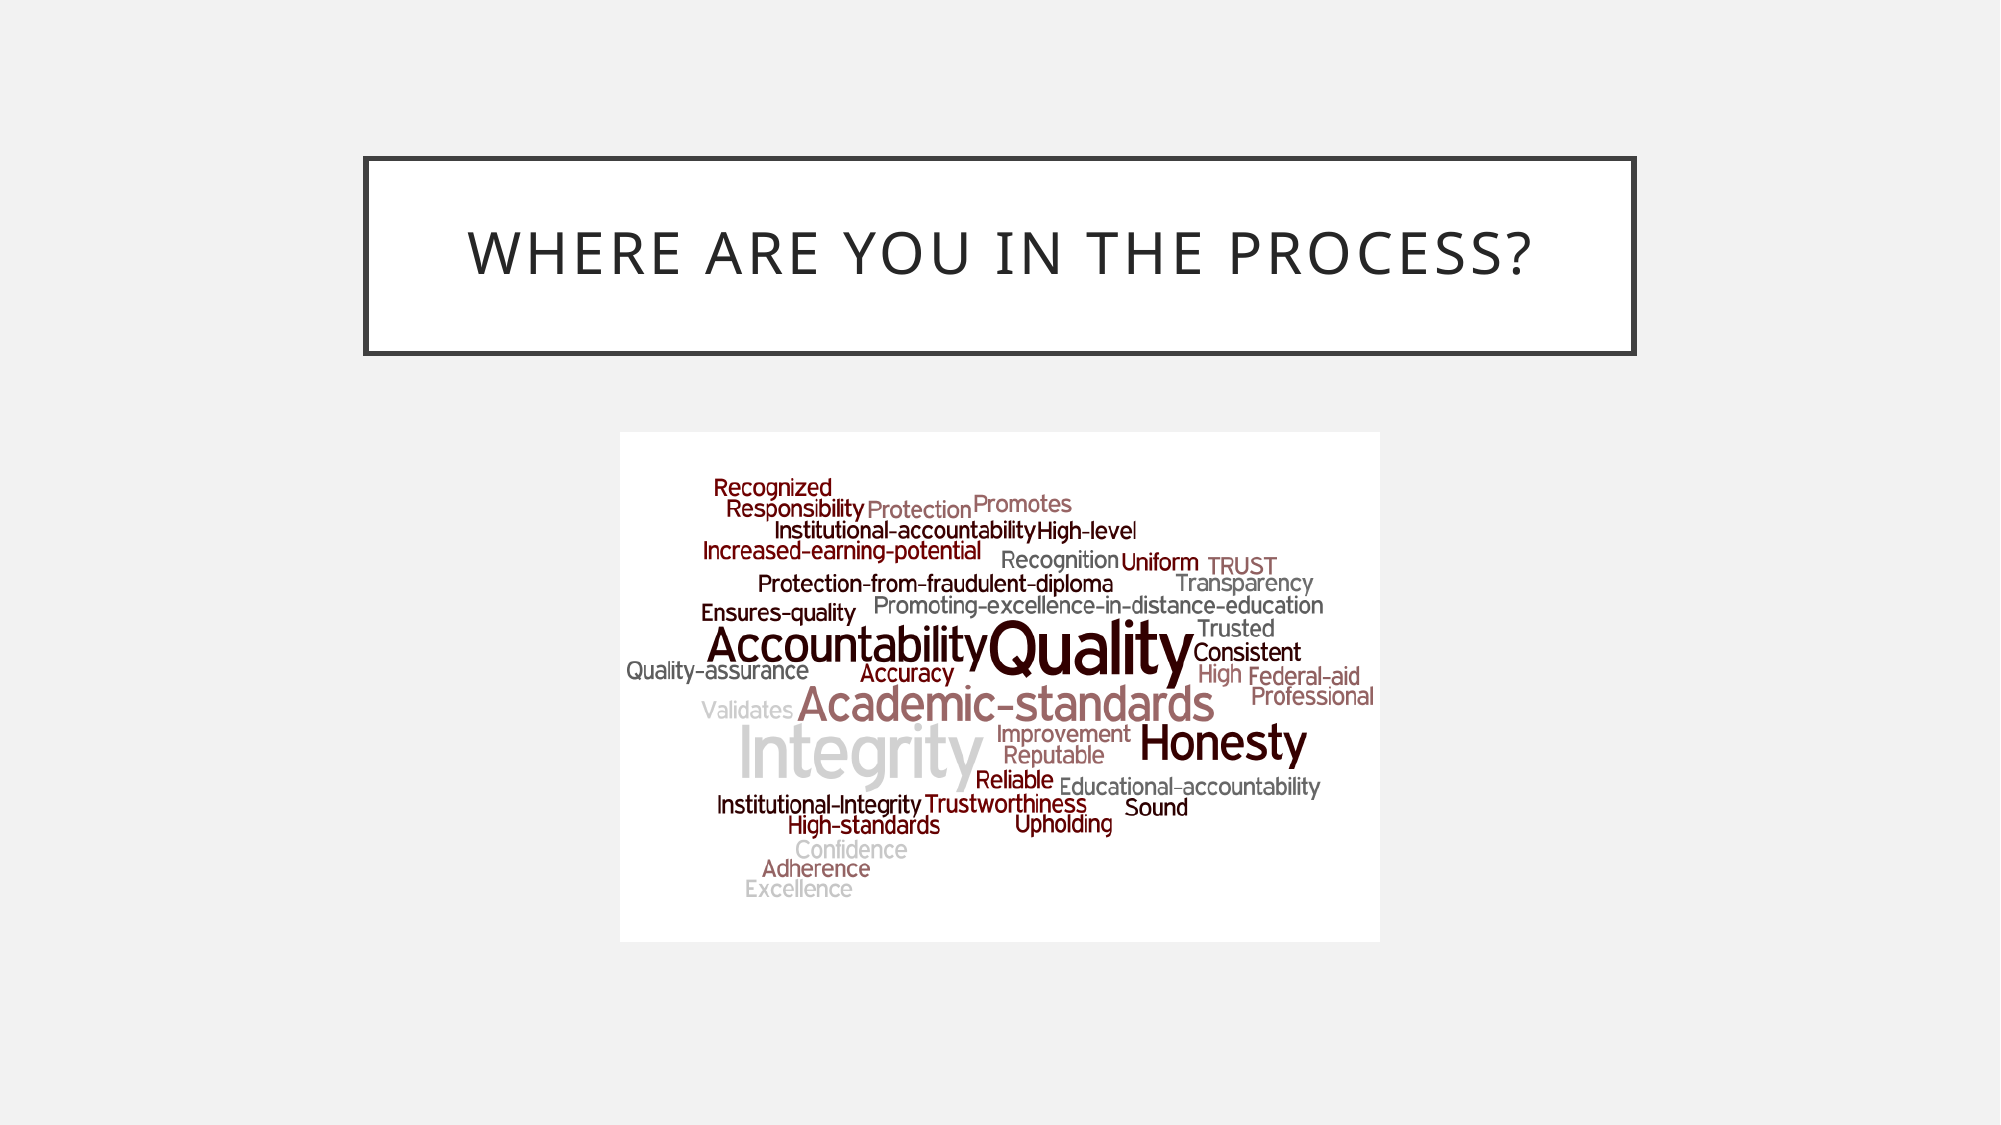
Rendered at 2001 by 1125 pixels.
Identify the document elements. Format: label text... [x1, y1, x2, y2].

title Where are you in the process? [363, 156, 1637, 356]
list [620, 432, 1380, 942]
